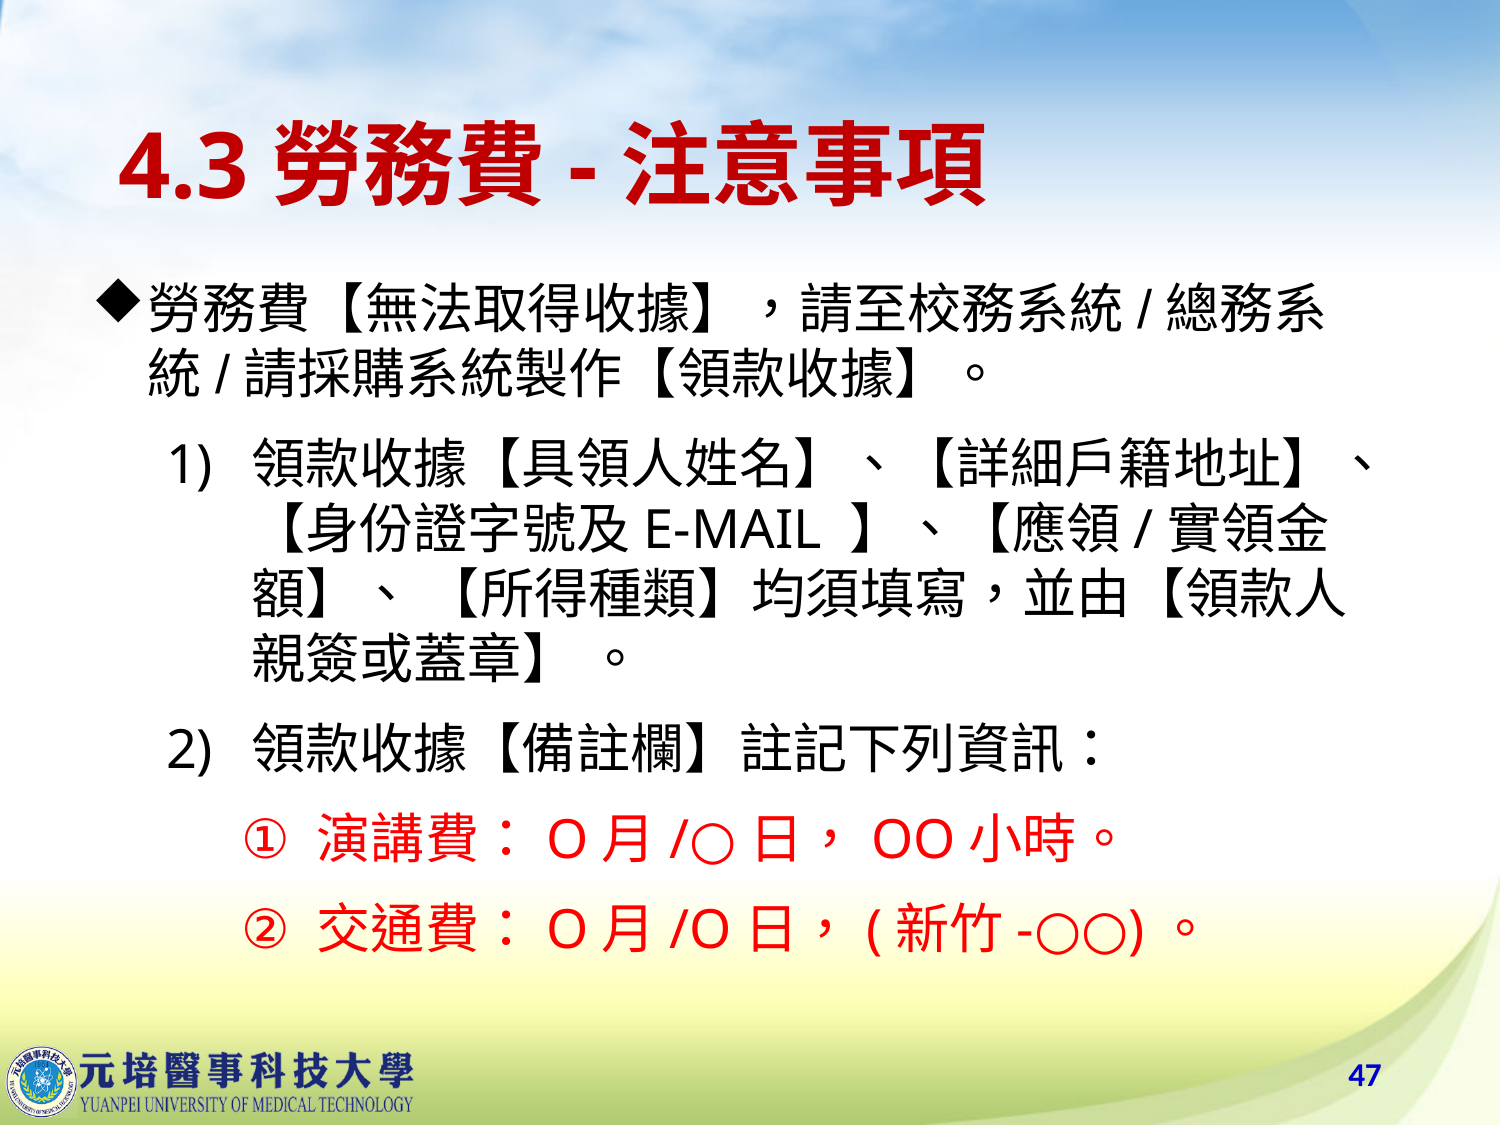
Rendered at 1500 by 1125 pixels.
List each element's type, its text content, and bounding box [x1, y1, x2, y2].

slide_number 47 [1059, 1042, 1397, 1103]
title 4.3勞務費-注意事項 [103, 59, 1397, 278]
list 勞務費【無法取得收據】，請至校務系統/總務系統/請採購系統製作【領款收據】。 領款收據【具領人姓名】、【詳細戶籍地址】、【身份證字號及E-MAIL 】、【應領/實領金額】、 【所得種類】均須填寫，並由【領款人親簽或蓋章】 。 領款收據【備註欄】註記下列資訊： 演講費：O月/○日，OO小時。 交通費：O月/O日，(新竹-○○)。 [76, 267, 1371, 981]
picture [0, 0, 1500, 1125]
